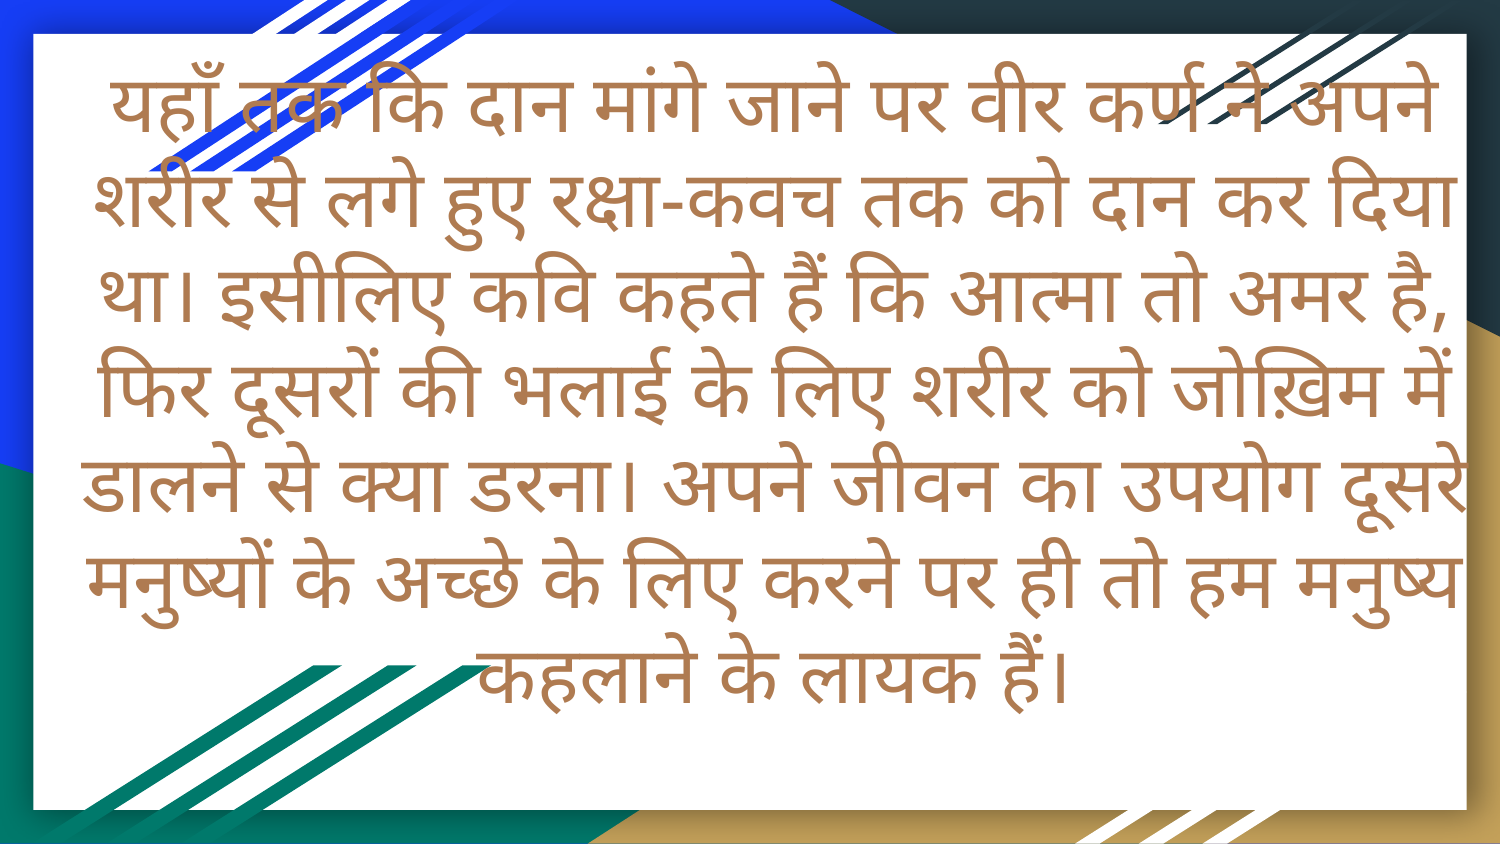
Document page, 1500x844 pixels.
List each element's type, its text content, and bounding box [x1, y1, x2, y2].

title यहाँ तक कि दान मांगे जाने पर वीर कर्ण ने अपने शरीर से लगे हुए रक्षा-कवच तक को दान कर दिया था। इसीलिए कवि कहते हैं कि आत्मा तो अमर है, फिर दूसरों की भलाई के लिए शरीर को जोख़िम में डालने से क्या डरना। अपने जीवन का उपयोग दूसरे मनुष्यों के अच्छे के लिए करने पर ही तो हम मनुष्य कहलाने के लायक हैं। [49, 298, 1500, 474]
